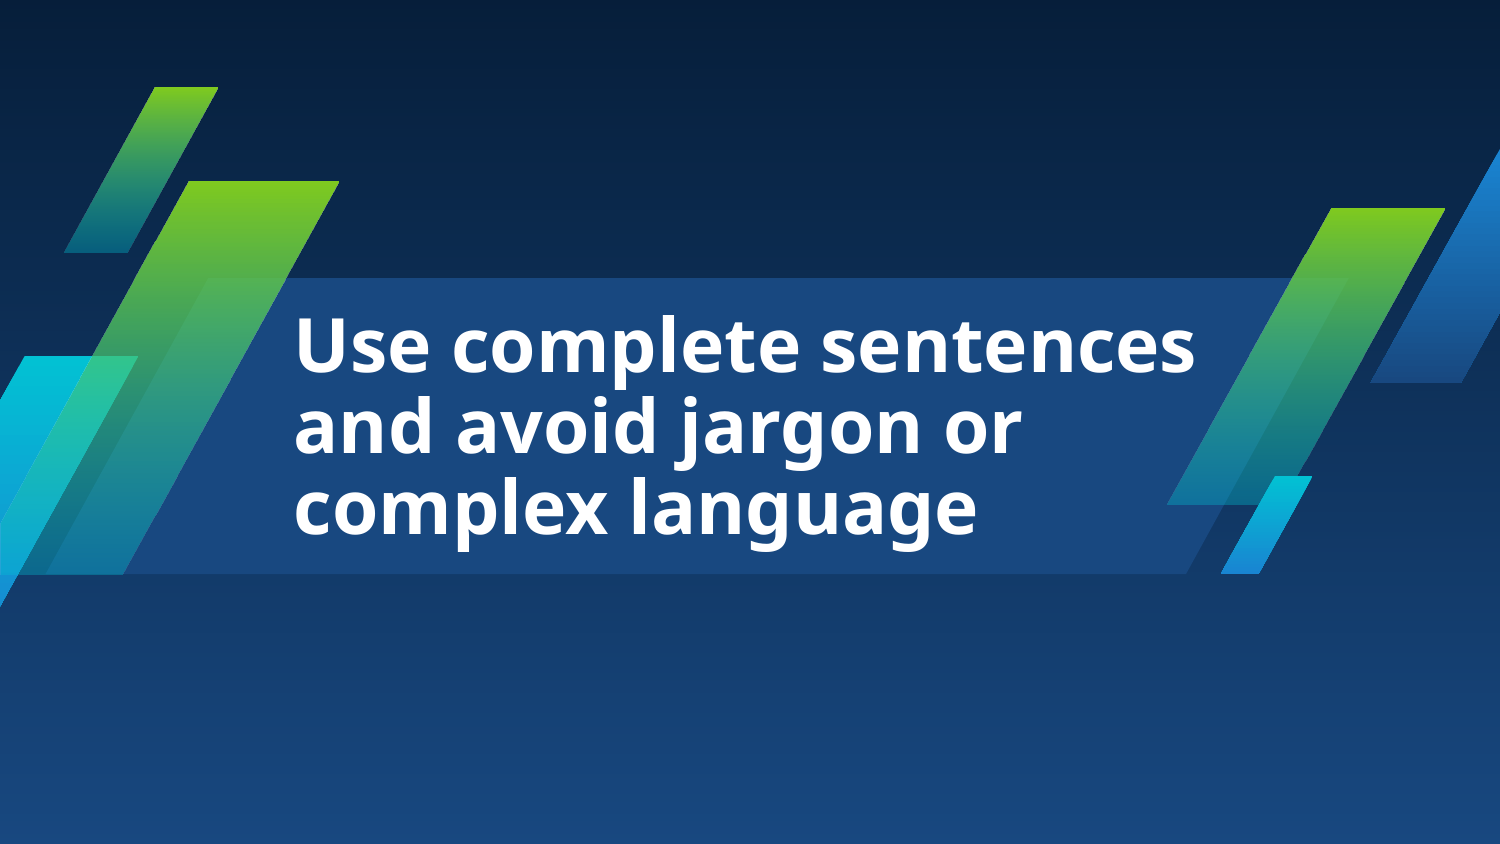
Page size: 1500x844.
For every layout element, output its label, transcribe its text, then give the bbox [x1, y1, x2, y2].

title Use complete sentences and avoid jargon or complex language [293, 390, 1207, 551]
